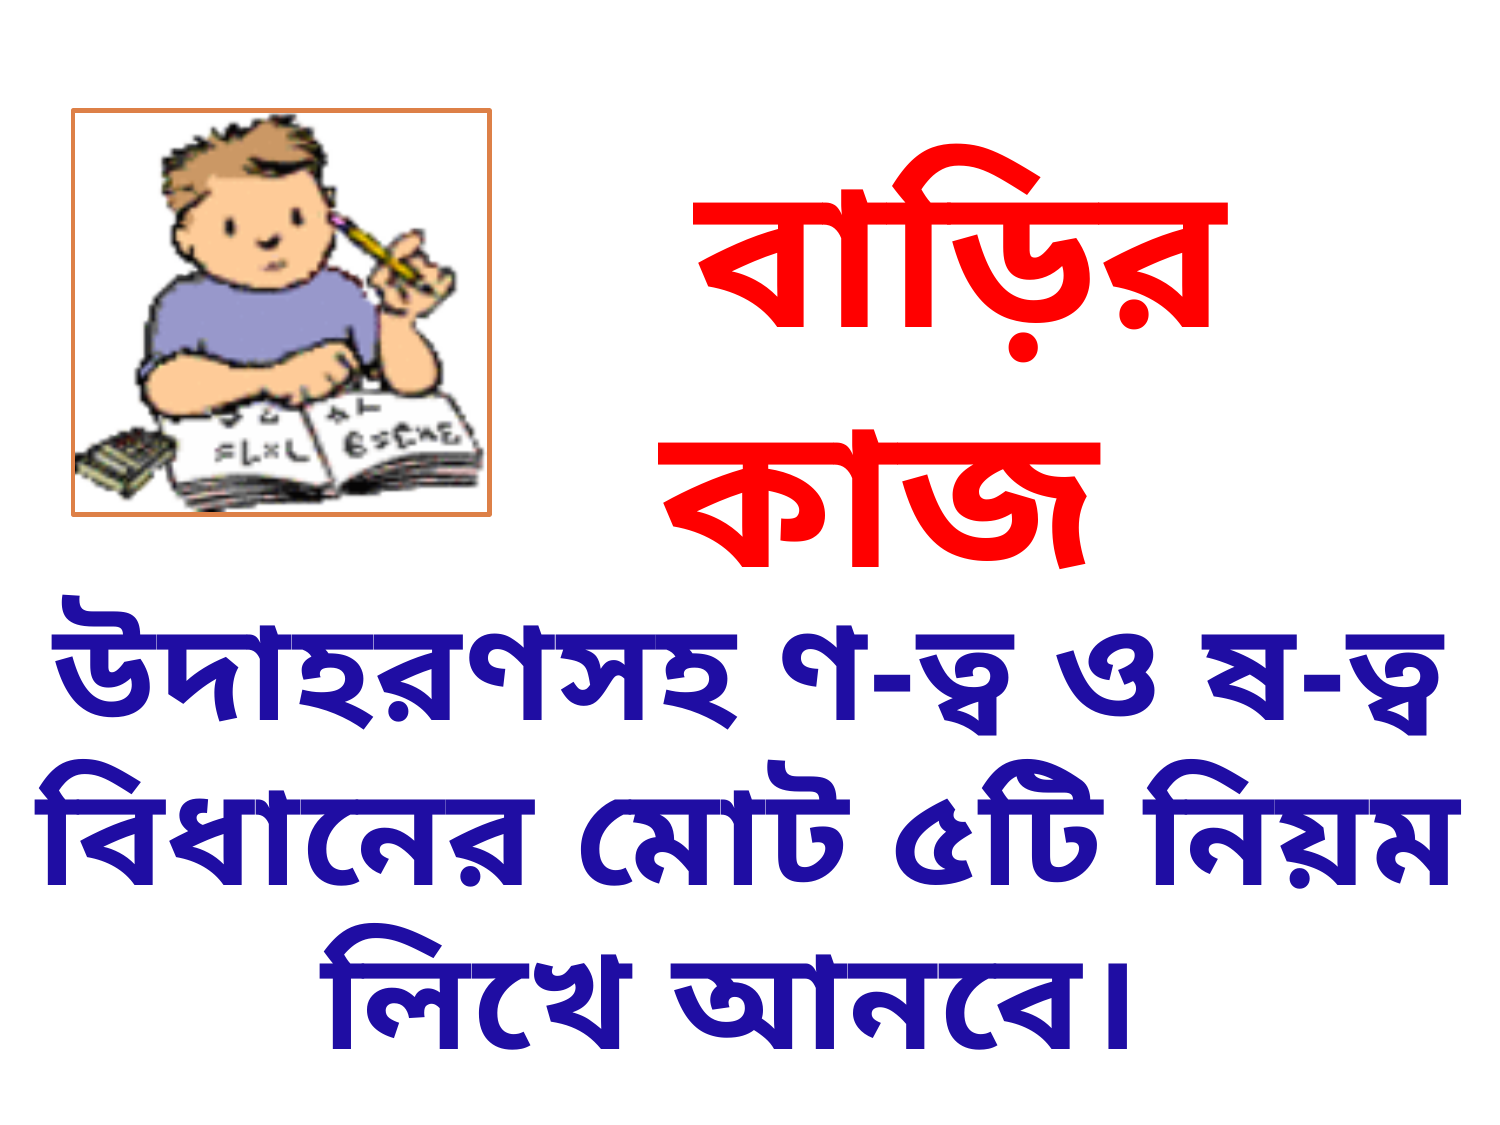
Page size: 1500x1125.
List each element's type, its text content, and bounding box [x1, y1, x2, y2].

picture [74, 112, 488, 513]
text_box বাড়ির কাজ [537, 119, 1388, 575]
text_box উদাহরণসহ ণ-ত্ব ও ষ-ত্ব বিধানের মোট ৫টি নিয়ম লিখে আনবে। [0, 575, 1500, 1085]
